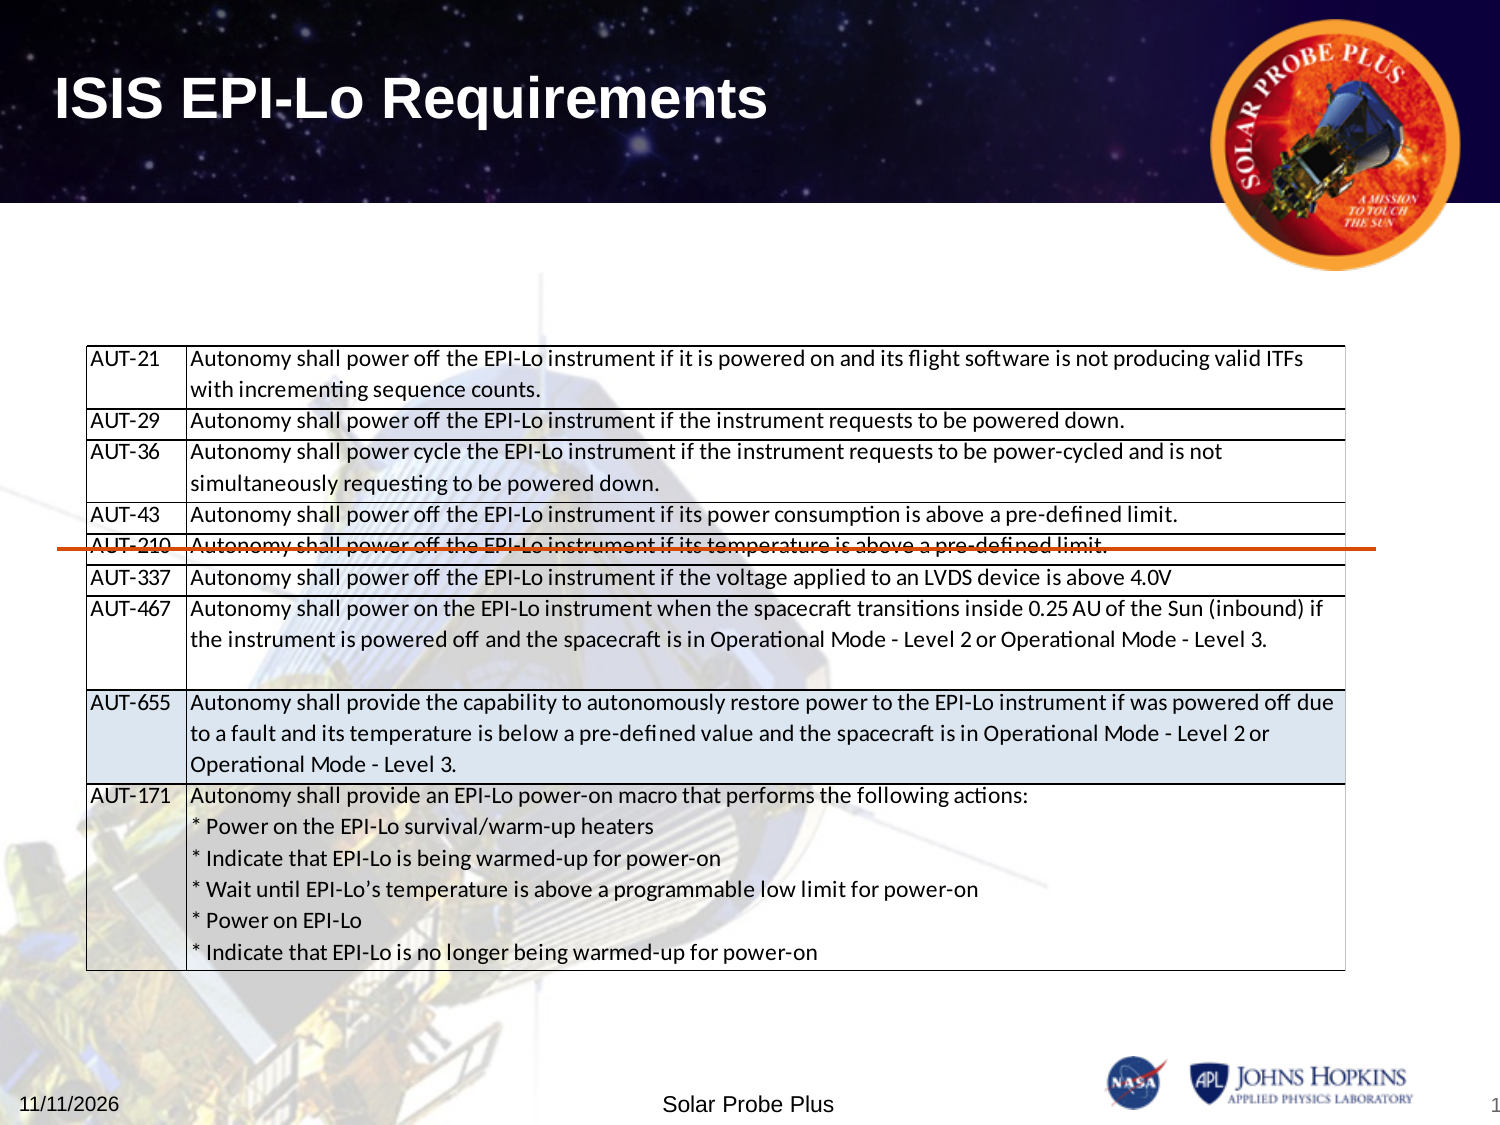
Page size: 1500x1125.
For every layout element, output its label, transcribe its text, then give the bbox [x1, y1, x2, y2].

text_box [85, 345, 1347, 548]
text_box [85, 557, 1347, 973]
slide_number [4, 1080, 270, 1125]
title ISIS EPI-Lo Requirements [39, 34, 1130, 167]
picture [0, 0, 1500, 1125]
